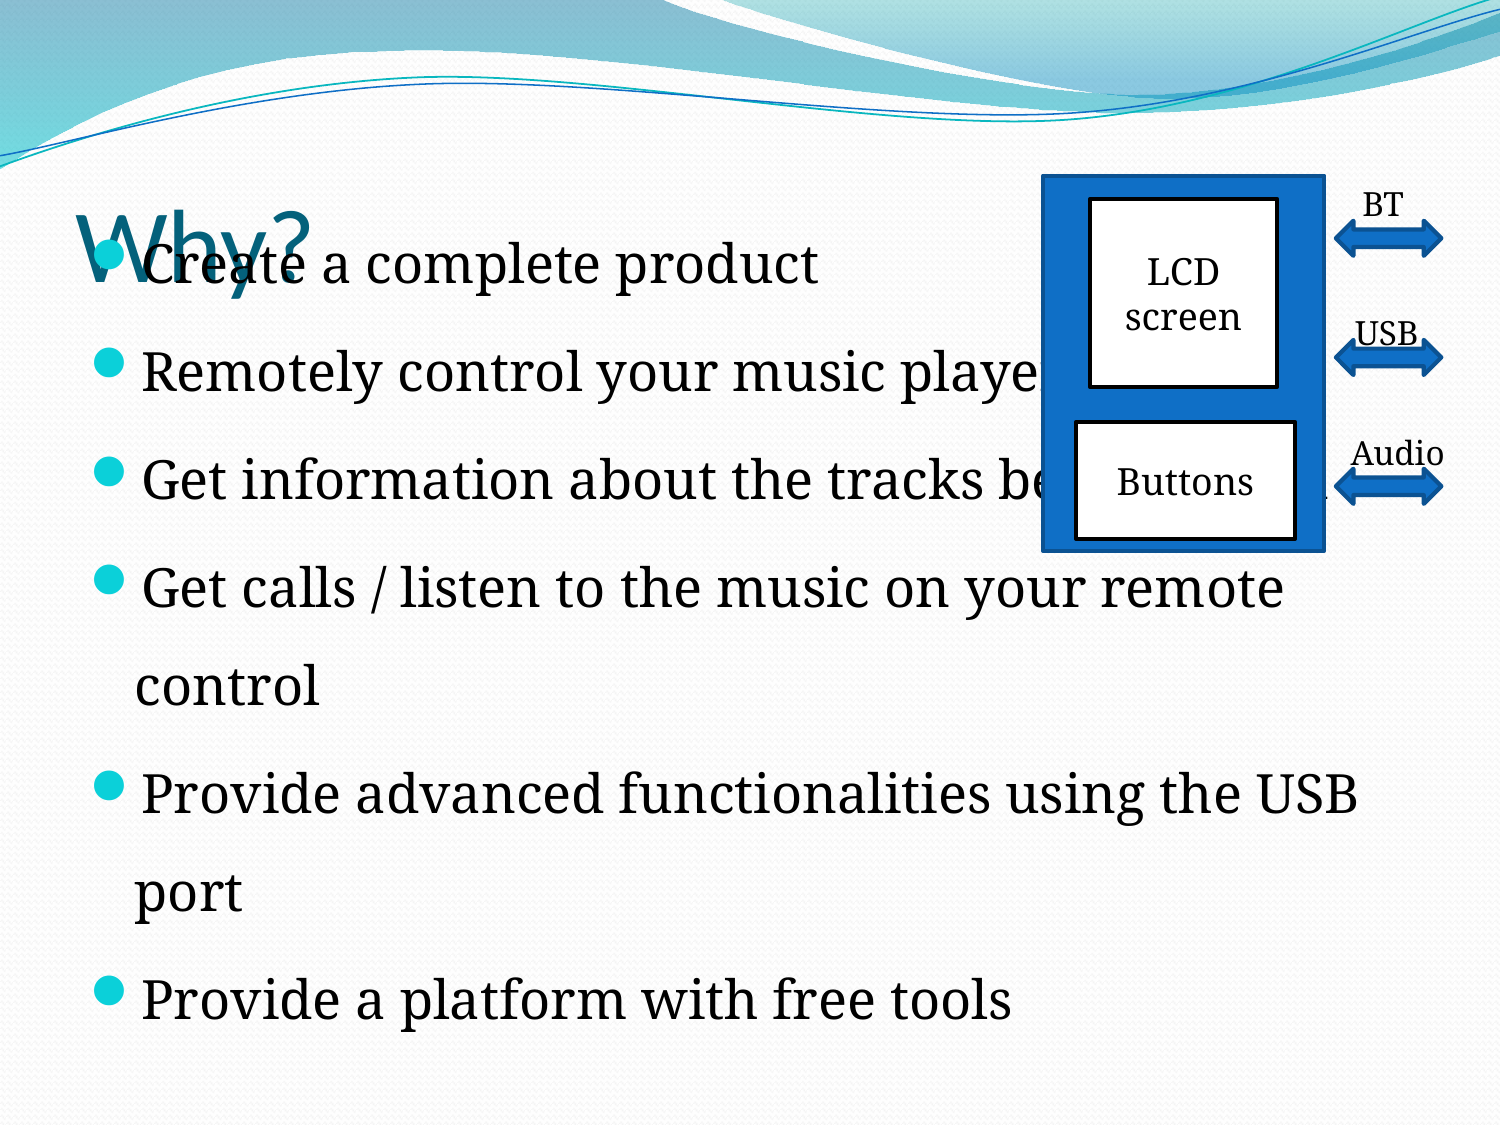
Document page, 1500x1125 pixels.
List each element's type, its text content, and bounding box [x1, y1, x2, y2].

text_box BT [1347, 175, 1500, 231]
text_box [1333, 350, 1442, 377]
text_box Audio [1335, 424, 1500, 480]
text_box Buttons [1074, 420, 1297, 541]
text_box LCD screen [1088, 197, 1279, 389]
text_box [1041, 174, 1326, 553]
text_box USB [1340, 304, 1500, 360]
text_box [1333, 224, 1444, 258]
text_box [1333, 480, 1444, 506]
list Create a complete product Remotely control your music player Get information about the tracks being played Get calls / listen to the music on your remote control Provide advanced functionalities using the USB port Provide a platform with free tools [75, 317, 1425, 1038]
title Why? [75, 115, 1425, 303]
